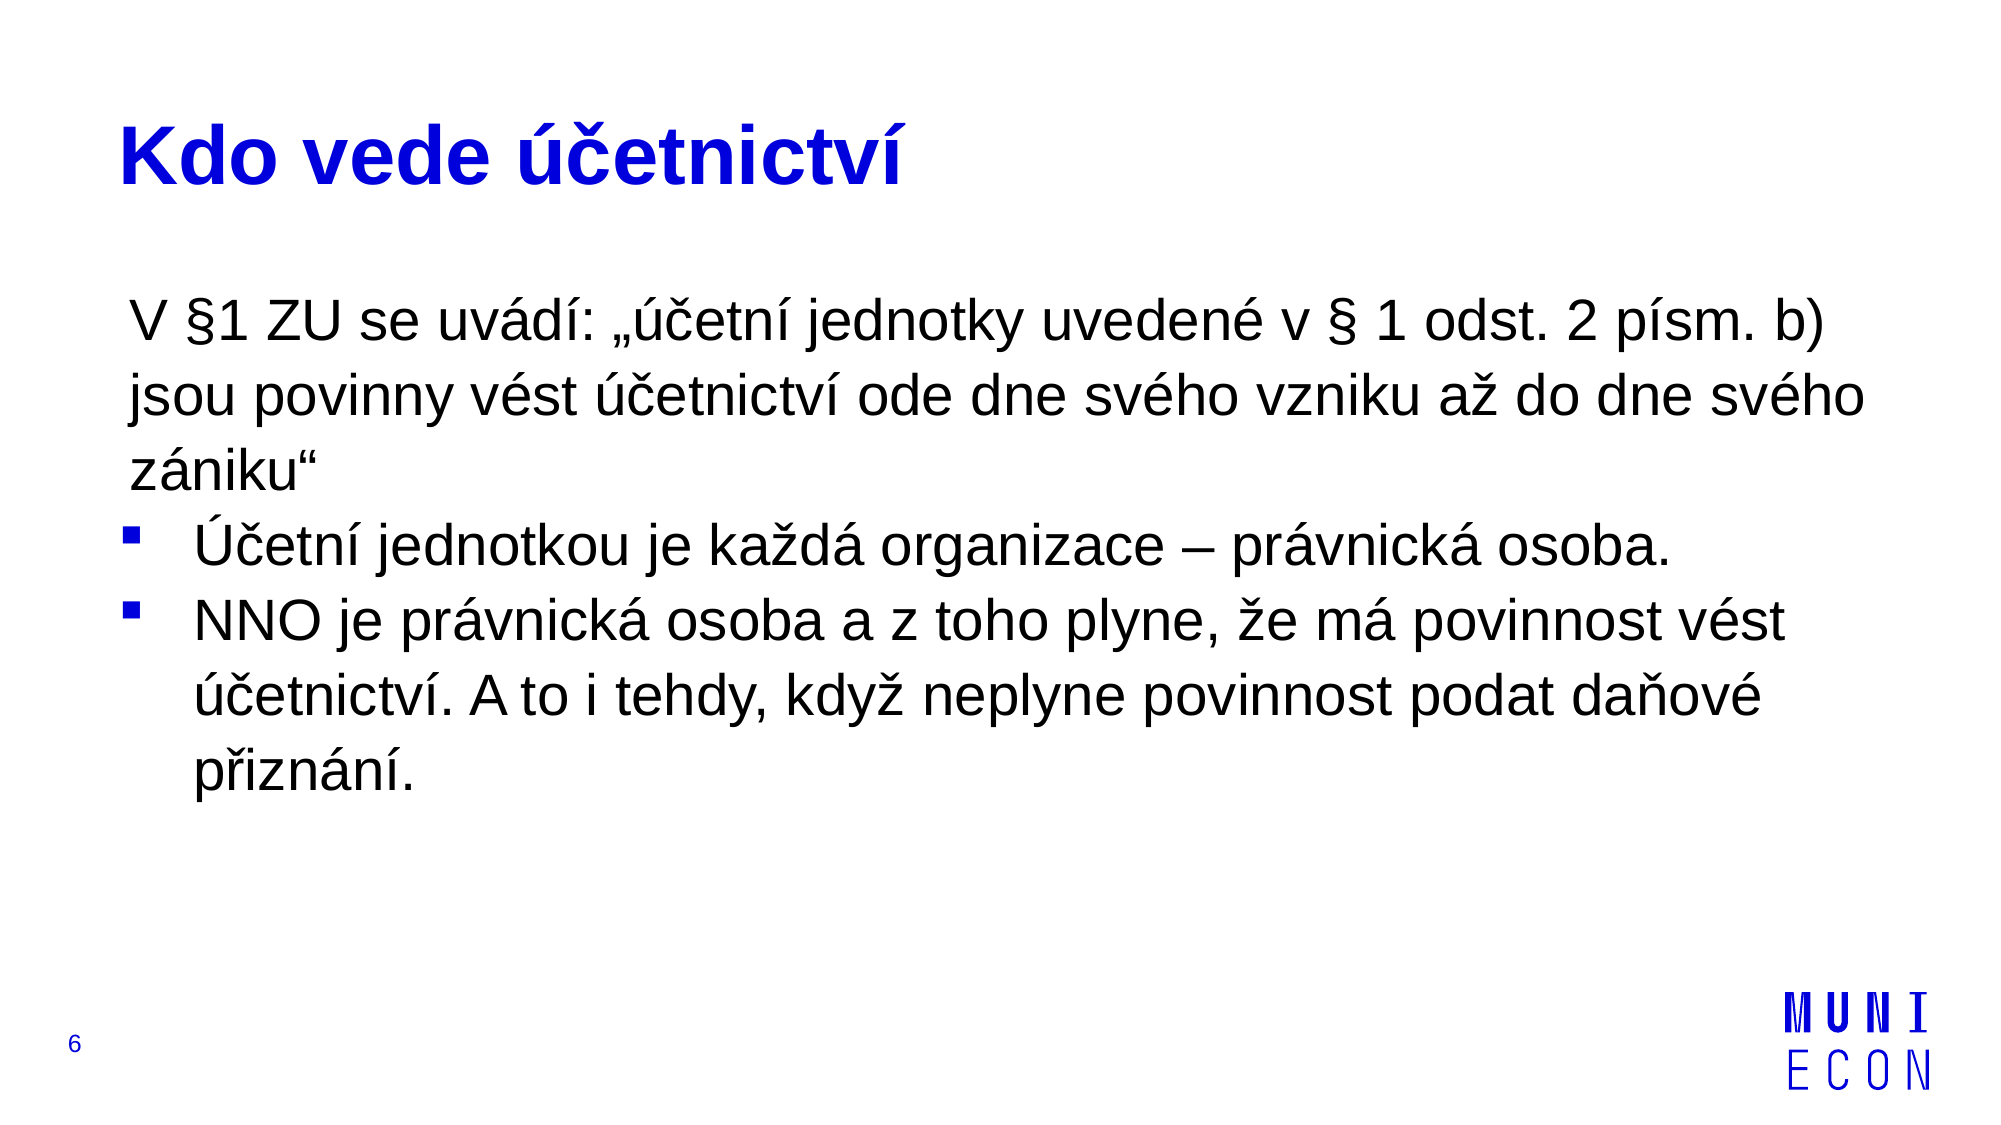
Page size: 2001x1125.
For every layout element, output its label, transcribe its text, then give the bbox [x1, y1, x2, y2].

slide_number 6 [67, 1021, 110, 1063]
title Kdo vede účetnictví [118, 118, 1883, 193]
list V §1 ZU se uvádí: „účetní jednotky uvedené v § 1 odst. 2 písm. b) jsou povinny vést účetnictví ode dne svého vzniku až do dne svého zániku“ Účetní jednotkou je každá organizace – právnická osoba. NNO je právnická osoba a z toho plyne, že má povinnost vést účetnictví. A to i tehdy, když neplyne povinnost podat daňové přiznání. [118, 277, 1883, 957]
